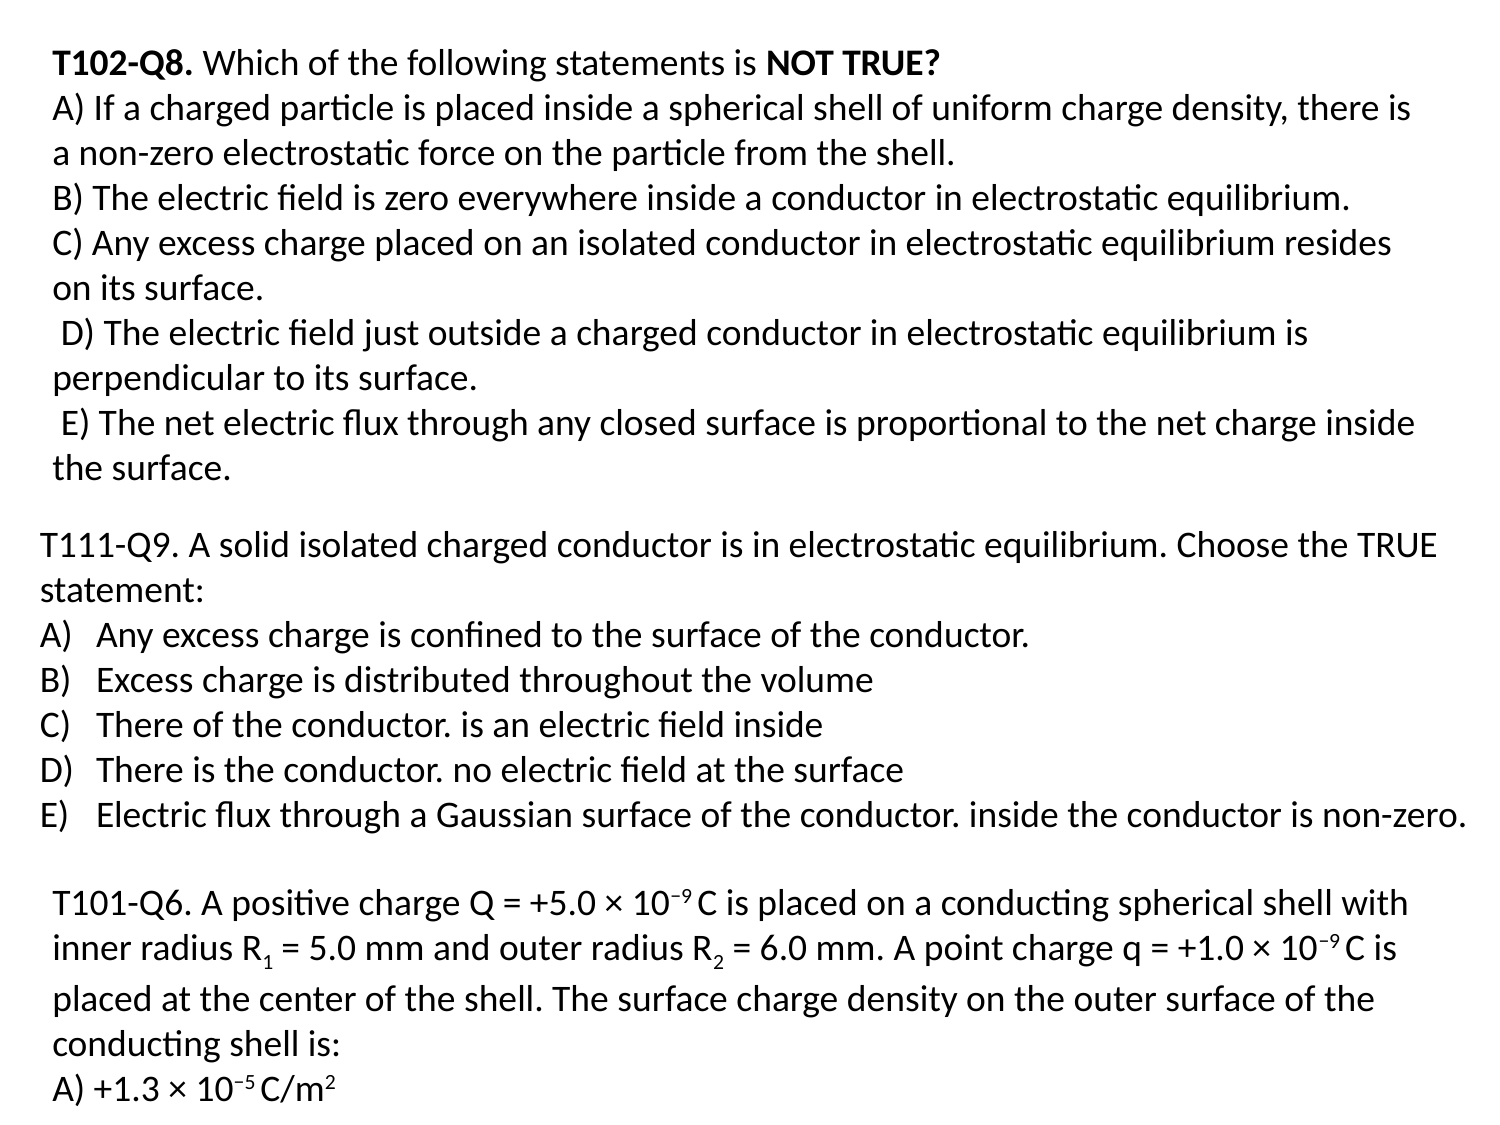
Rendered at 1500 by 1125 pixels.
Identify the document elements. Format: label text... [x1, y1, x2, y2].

text_box T102-Q8. Which of the following statements is NOT TRUE? A) If a charged particle is placed inside a spherical shell of uniform charge density, there is a non-zero electrostatic force on the particle from the shell. B) The electric field is zero everywhere inside a conductor in electrostatic equilibrium. C) Any excess charge placed on an isolated conductor in electrostatic equilibrium resides on its surface. D) The electric field just outside a charged conductor in electrostatic equilibrium is perpendicular to its surface. E) The net electric flux through any closed surface is proportional to the net charge inside the surface. [37, 30, 1438, 496]
text_box T101-Q6. A positive charge Q = +5.0 × 10−9 C is placed on a conducting spherical shell with inner radius R1 = 5.0 mm and outer radius R2 = 6.0 mm. A point charge q = +1.0 × 10−9 C is placed at the center of the shell. The surface charge density on the outer surface of the conducting shell is: A) +1.3 × 10−5 C/m2 [37, 870, 1463, 1116]
text_box T111-Q9. A solid isolated charged conductor is in electrostatic equilibrium. Choose the TRUE statement: Any excess charge is confined to the surface of the conductor. Excess charge is distributed throughout the volume There of the conductor. is an electric field inside There is the conductor. no electric field at the surface Electric flux through a Gaussian surface of the conductor. inside the conductor is non-zero. [24, 512, 1488, 843]
